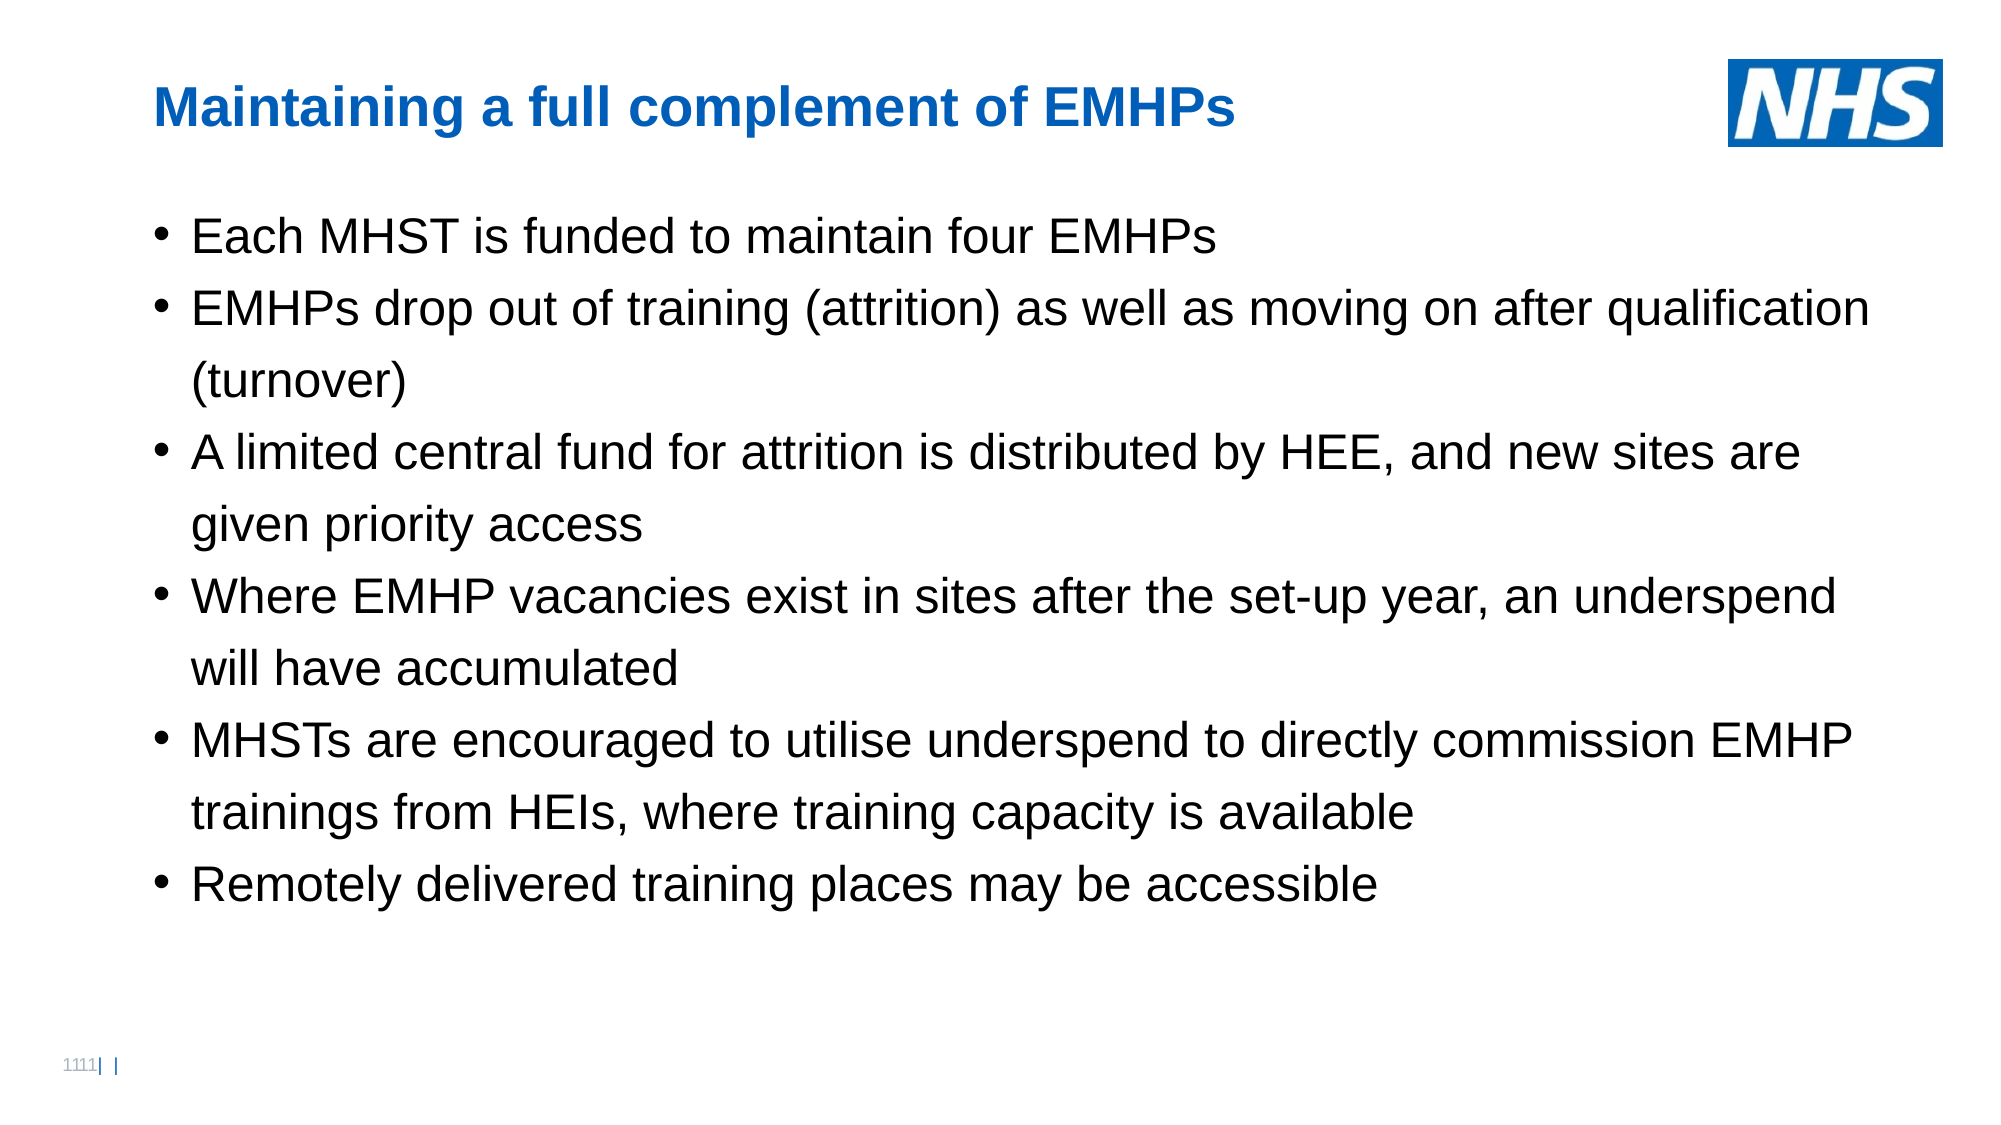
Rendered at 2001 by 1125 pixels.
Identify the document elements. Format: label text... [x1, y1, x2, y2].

picture [1728, 59, 1943, 147]
title Maintaining a full complement of EMHPs [138, 70, 1763, 231]
list Each MHST is funded to maintain four EMHPs EMHPs drop out of training (attrition) as well as moving on after qualification (turnover) A limited central fund for attrition is distributed by HEE, and new sites are given priority access Where EMHP vacancies exist in sites after the set-up year, an underspend will have accumulated MHSTs are encouraged to utilise underspend to directly commission EMHP trainings from HEIs, where training capacity is available Remotely delivered training places may be accessible [138, 184, 1888, 1029]
